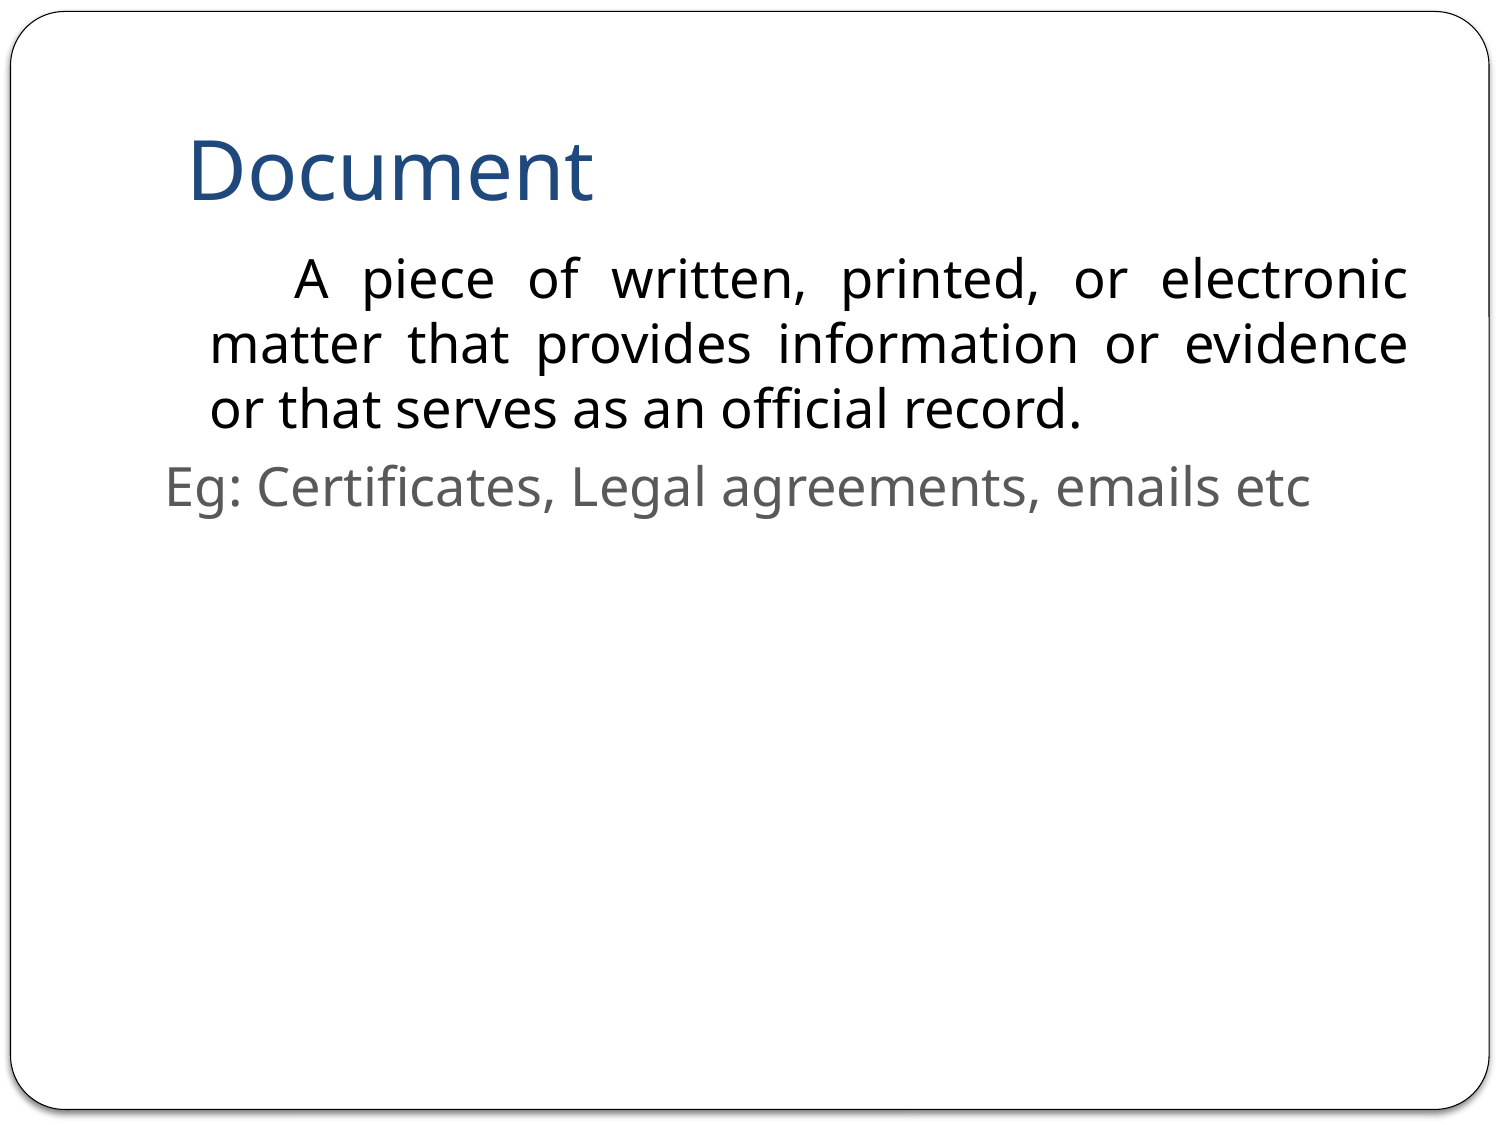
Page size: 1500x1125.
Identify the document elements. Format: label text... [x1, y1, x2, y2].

title Document [150, 45, 1425, 233]
list A piece of written, printed, or electronic matter that provides information or evidence or that serves as an official record. Eg: Certificates, Legal agreements, emails etc [150, 237, 1425, 988]
